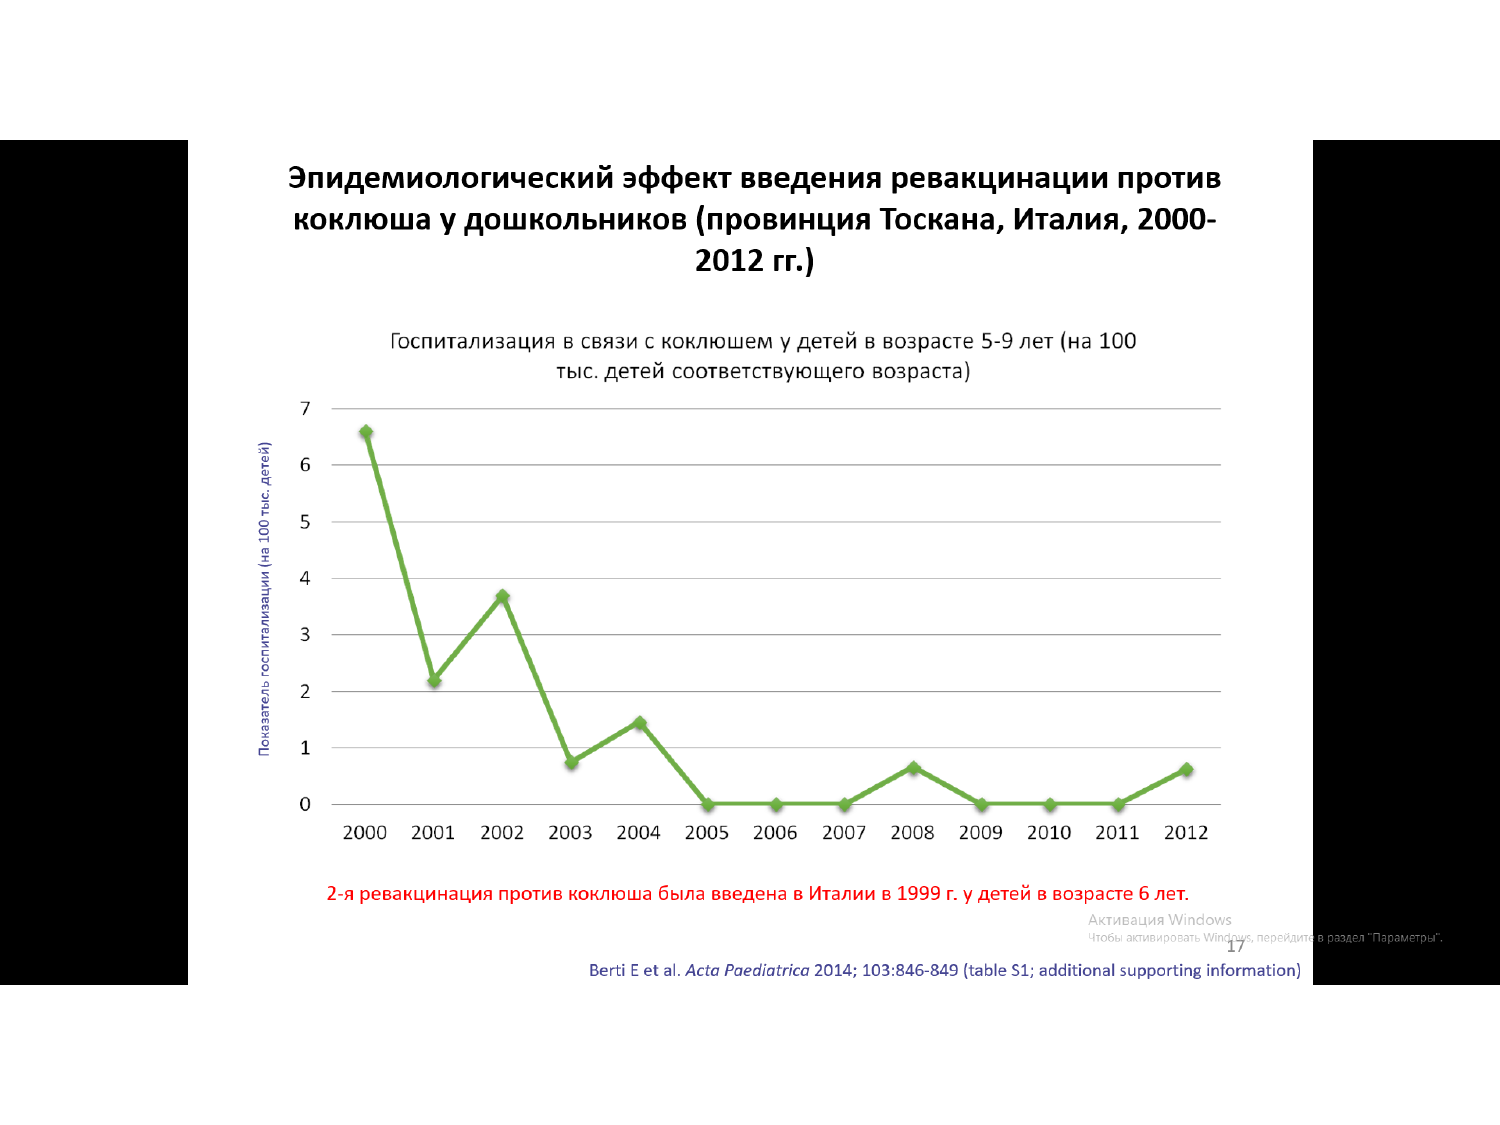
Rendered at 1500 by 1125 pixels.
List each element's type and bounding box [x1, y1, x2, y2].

picture [0, 140, 1500, 985]
